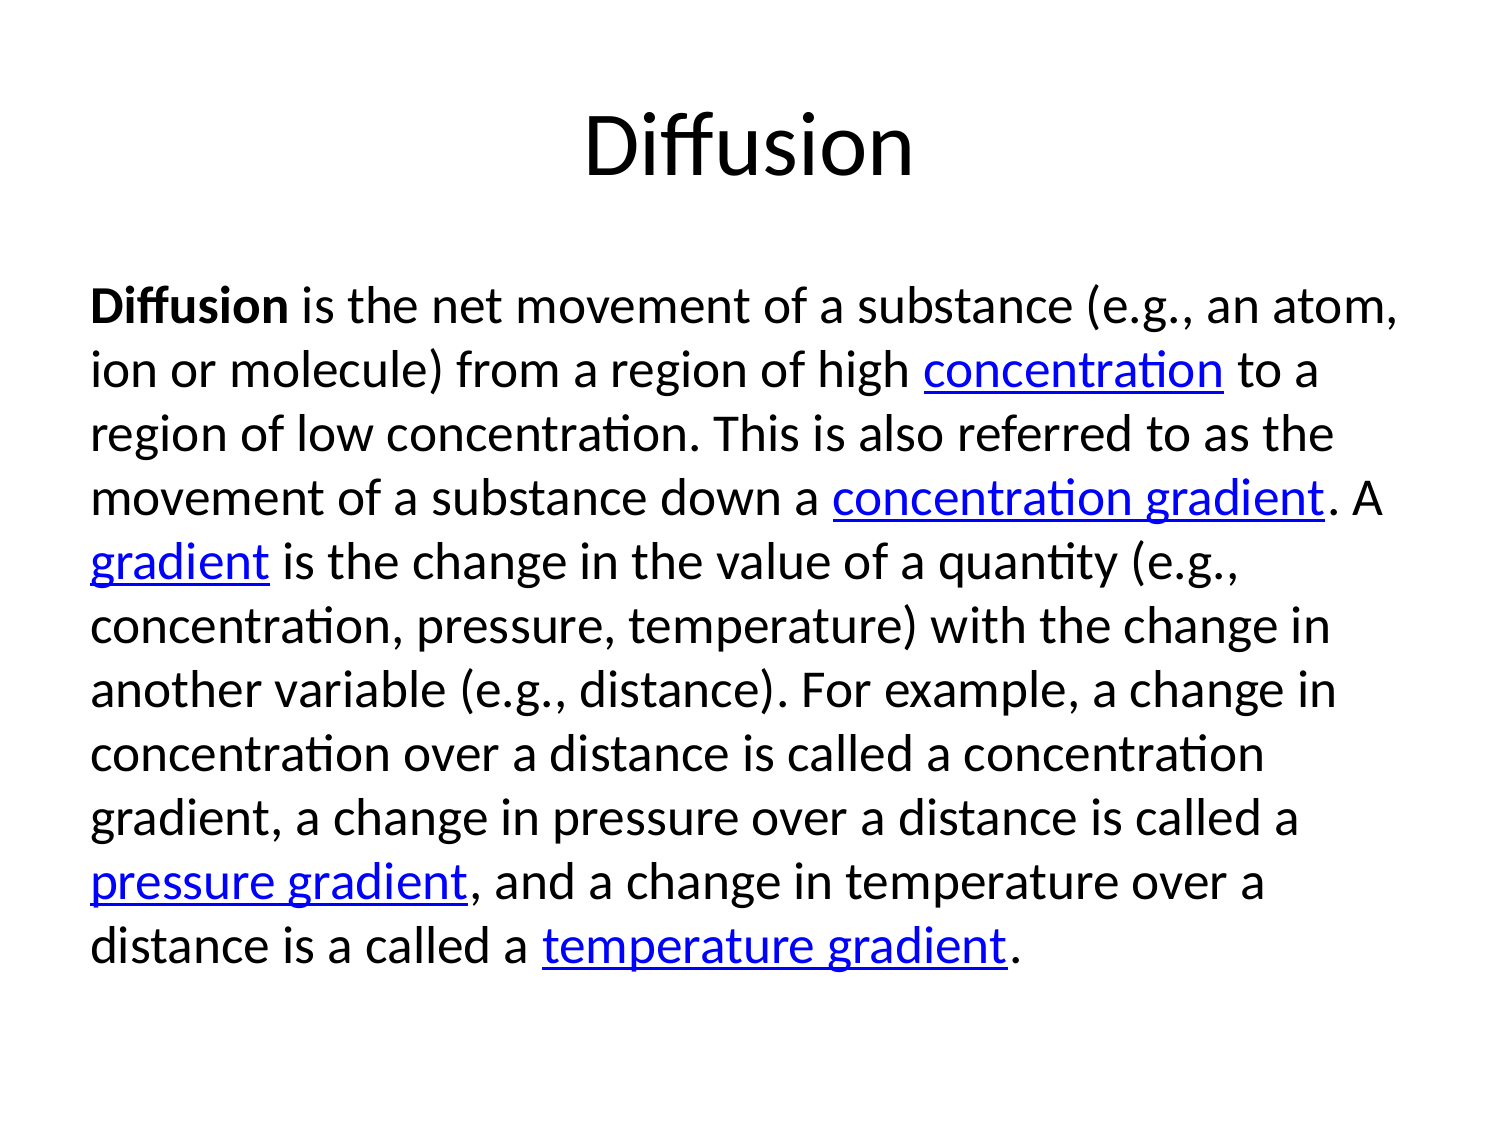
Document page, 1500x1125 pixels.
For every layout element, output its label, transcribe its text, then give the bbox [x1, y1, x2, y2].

list Diffusion is the net movement of a substance (e.g., an atom, ion or molecule) from a region of high concentration to a region of low concentration. This is also referred to as the movement of a substance down a concentration gradient. A gradient is the change in the value of a quantity (e.g., concentration, pressure, temperature) with the change in another variable (e.g., distance). For example, a change in concentration over a distance is called a concentration gradient, a change in pressure over a distance is called a pressure gradient, and a change in temperature over a distance is a called a temperature gradient. [75, 262, 1425, 1005]
title Diffusion [75, 45, 1425, 233]
